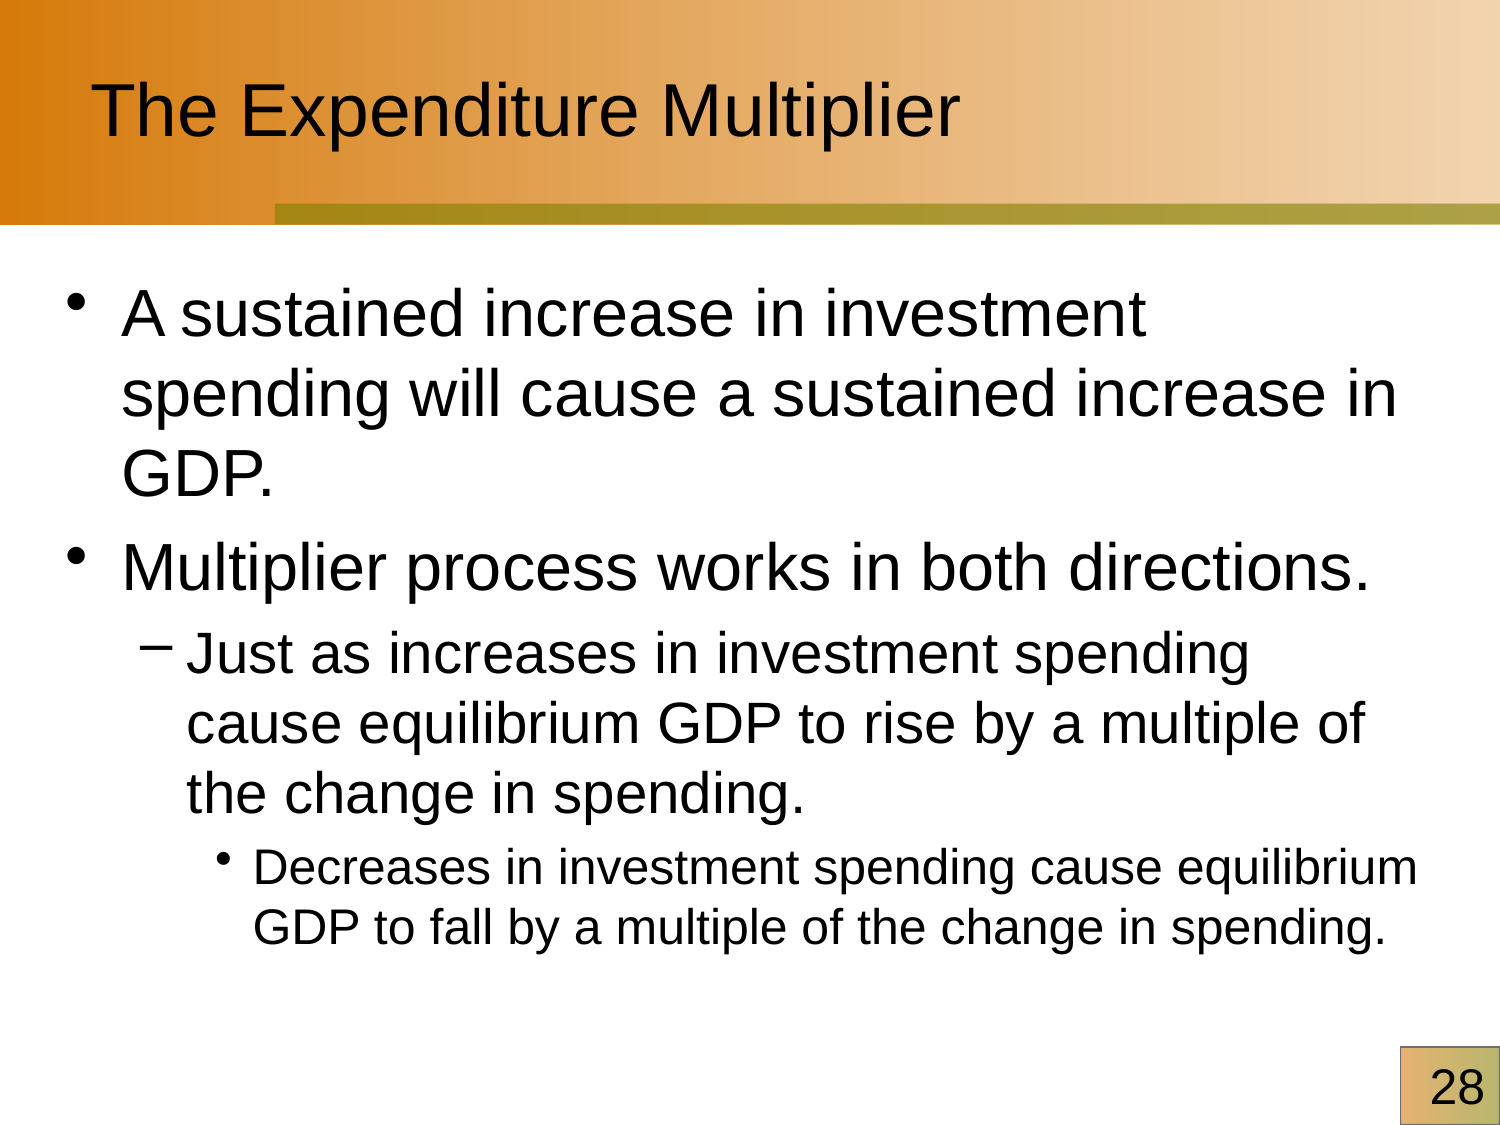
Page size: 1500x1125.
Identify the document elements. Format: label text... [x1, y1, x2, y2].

slide_number 28 [1399, 1046, 1500, 1125]
list A sustained increase in investment spending will cause a sustained increase in GDP. Multiplier process works in both directions. Just as increases in investment spending cause equilibrium GDP to rise by a multiple of the change in spending. Decreases in investment spending cause equilibrium GDP to fall by a multiple of the change in spending. [50, 262, 1440, 1039]
title The Expenditure Multiplier [75, 24, 1478, 188]
